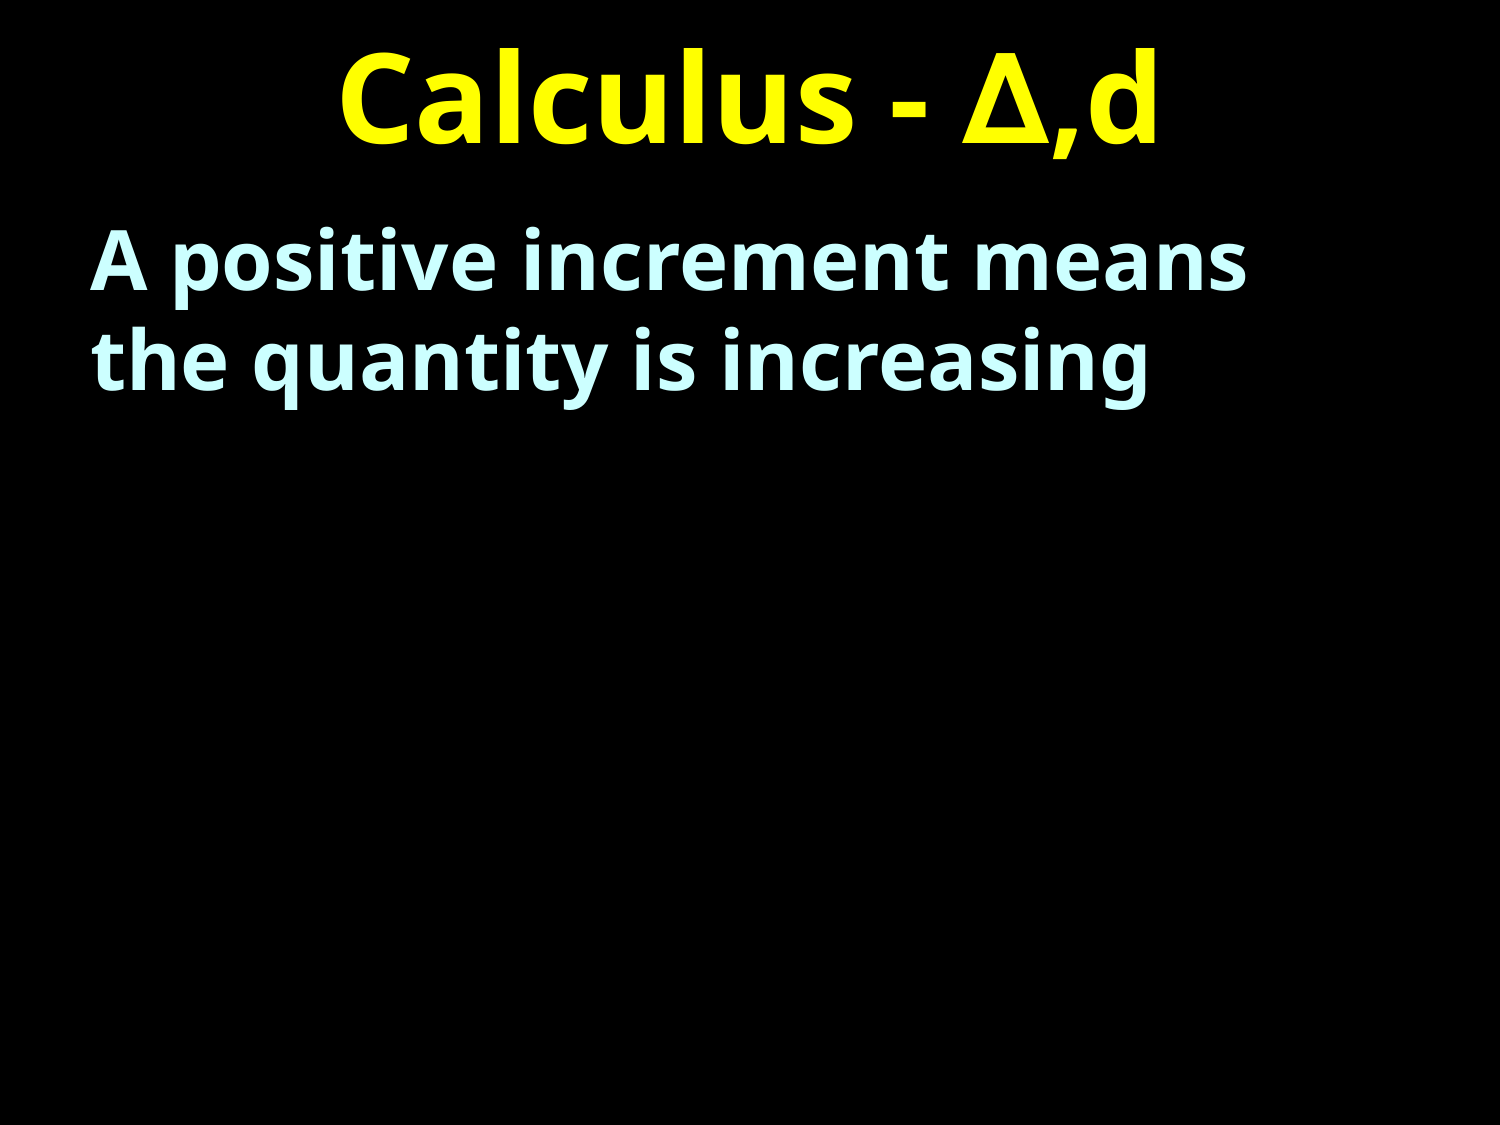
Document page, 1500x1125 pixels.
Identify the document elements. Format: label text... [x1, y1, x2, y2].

list A positive increment means the quantity is increasing [75, 200, 1425, 1125]
title Calculus - ∆,d [0, 0, 1500, 188]
